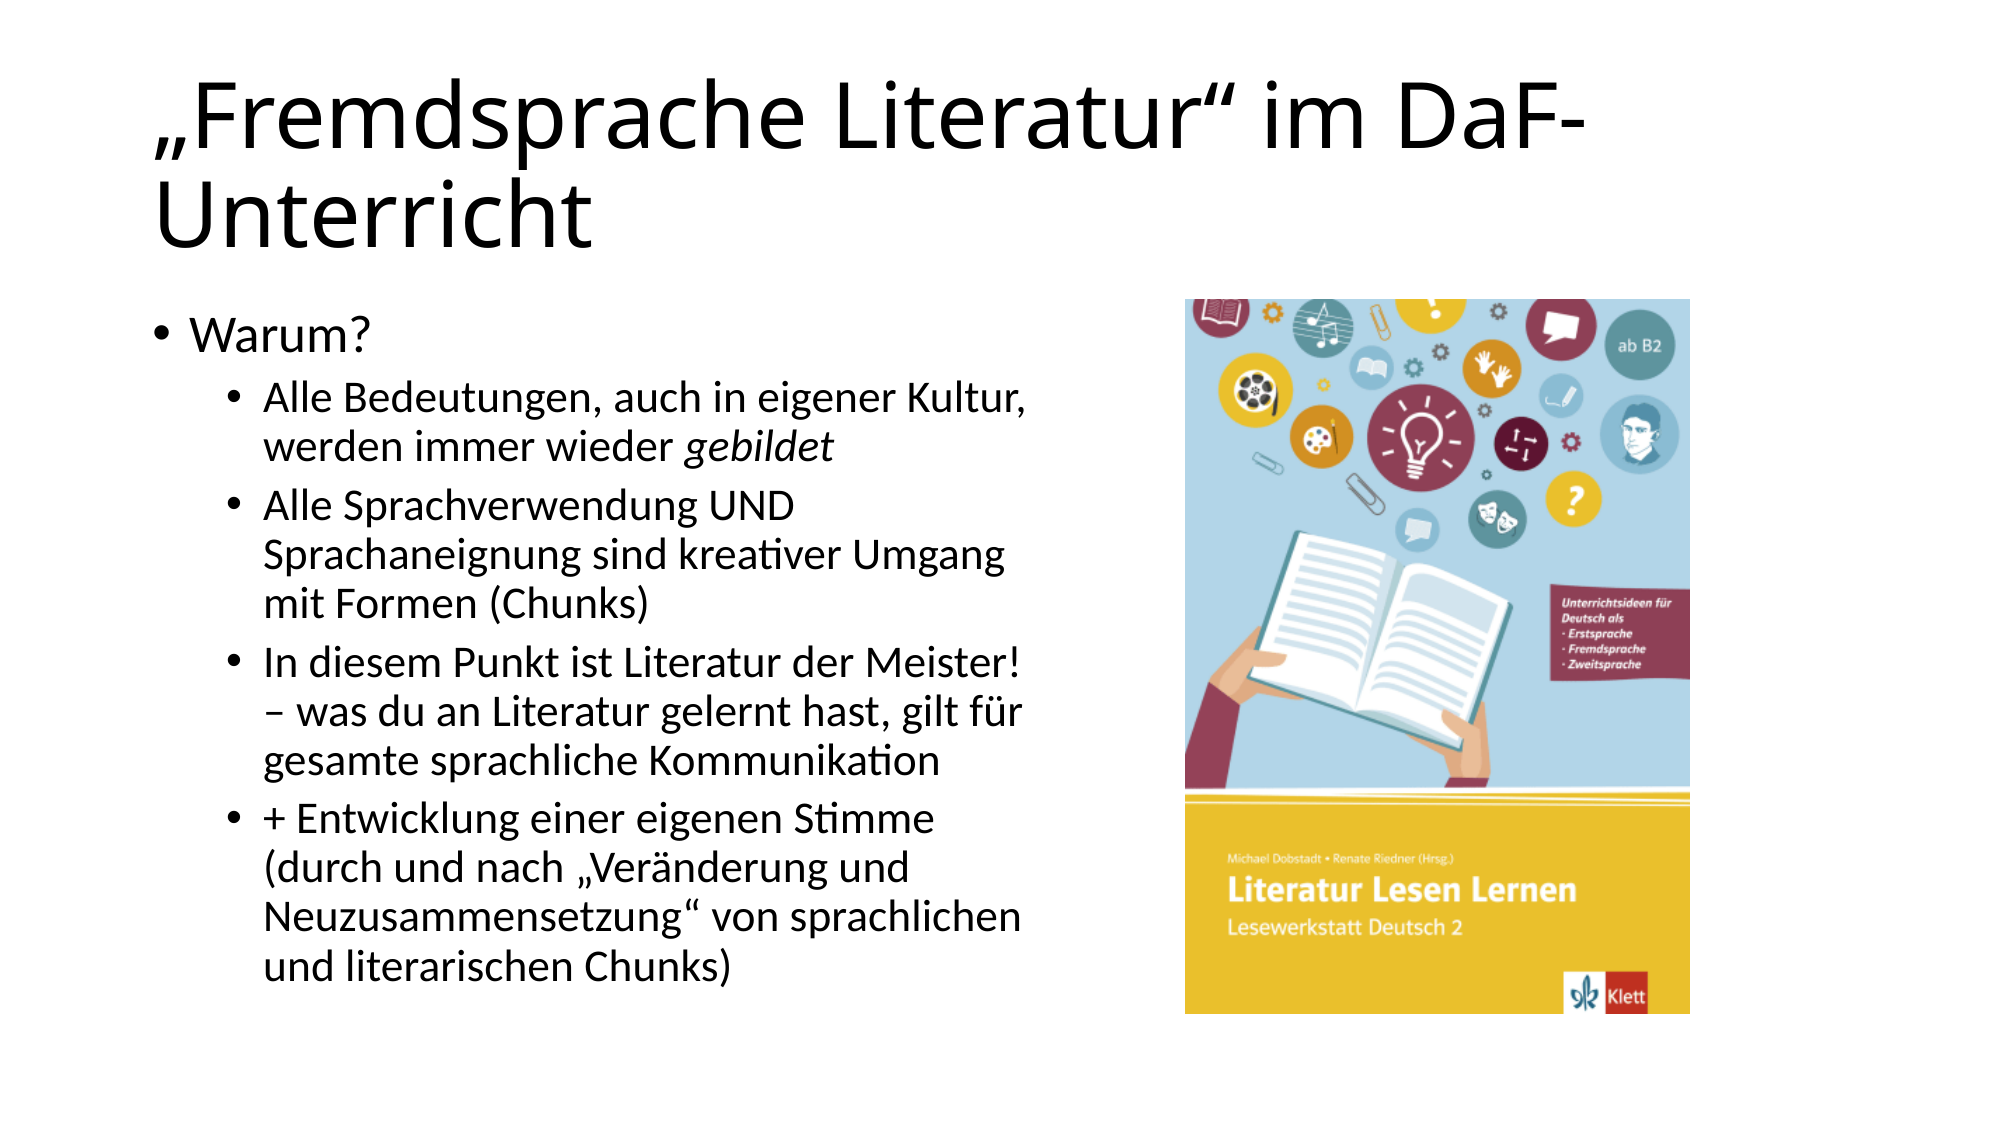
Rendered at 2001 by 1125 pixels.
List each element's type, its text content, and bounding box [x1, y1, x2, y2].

list Warum? Alle Bedeutungen, auch in eigener Kultur, werden immer wieder gebildet Alle Sprachverwendung UND Sprachaneignung sind kreativer Umgang mit Formen (Chunks) In diesem Punkt ist Literatur der Meister! – was du an Literatur gelernt hast, gilt für gesamte sprachliche Kommunikation + Entwicklung einer eigenen Stimme (durch und nach „Veränderung und Neuzusammensetzung“ von sprachlichen und literarischen Chunks) [137, 299, 1066, 1014]
title „Fremdsprache Literatur“ im DaF-Unterricht [137, 59, 1863, 278]
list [1185, 299, 1690, 1014]
